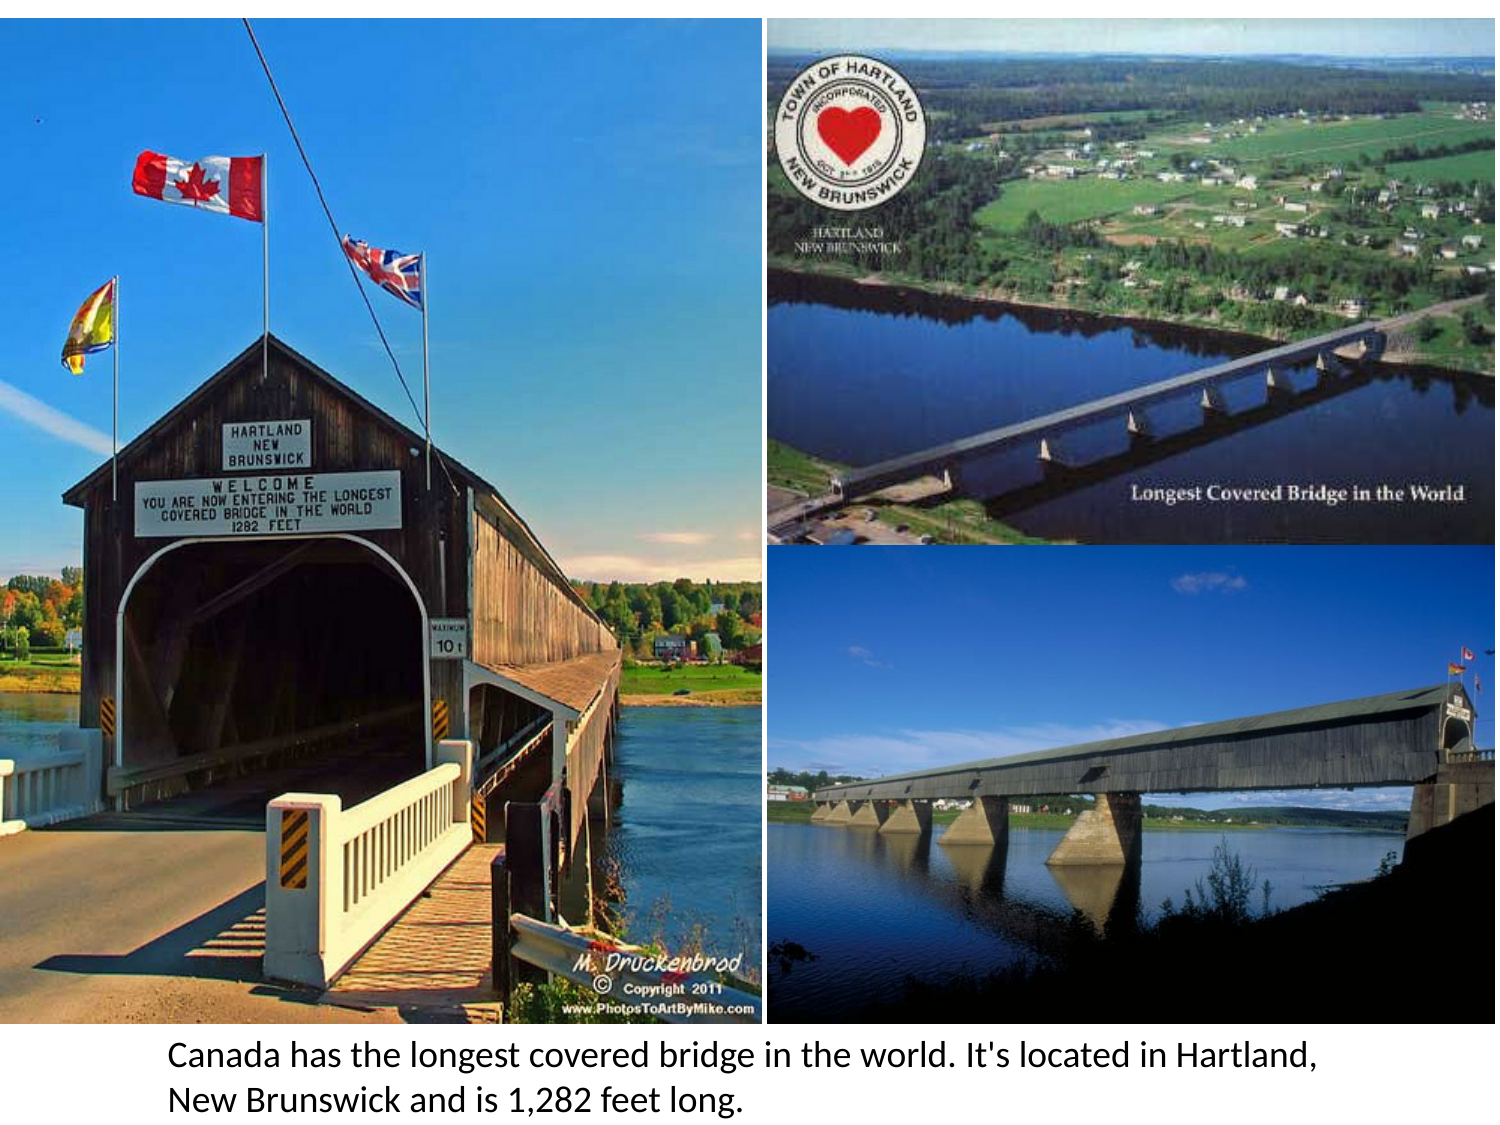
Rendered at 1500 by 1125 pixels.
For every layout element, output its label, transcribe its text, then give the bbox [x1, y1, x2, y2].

text_box Canada has the longest covered bridge in the world. It's located in Hartland, New Brunswick and is 1,282 feet long. [0, 1032, 1495, 1125]
picture [0, 17, 763, 1024]
picture [766, 17, 1495, 1024]
